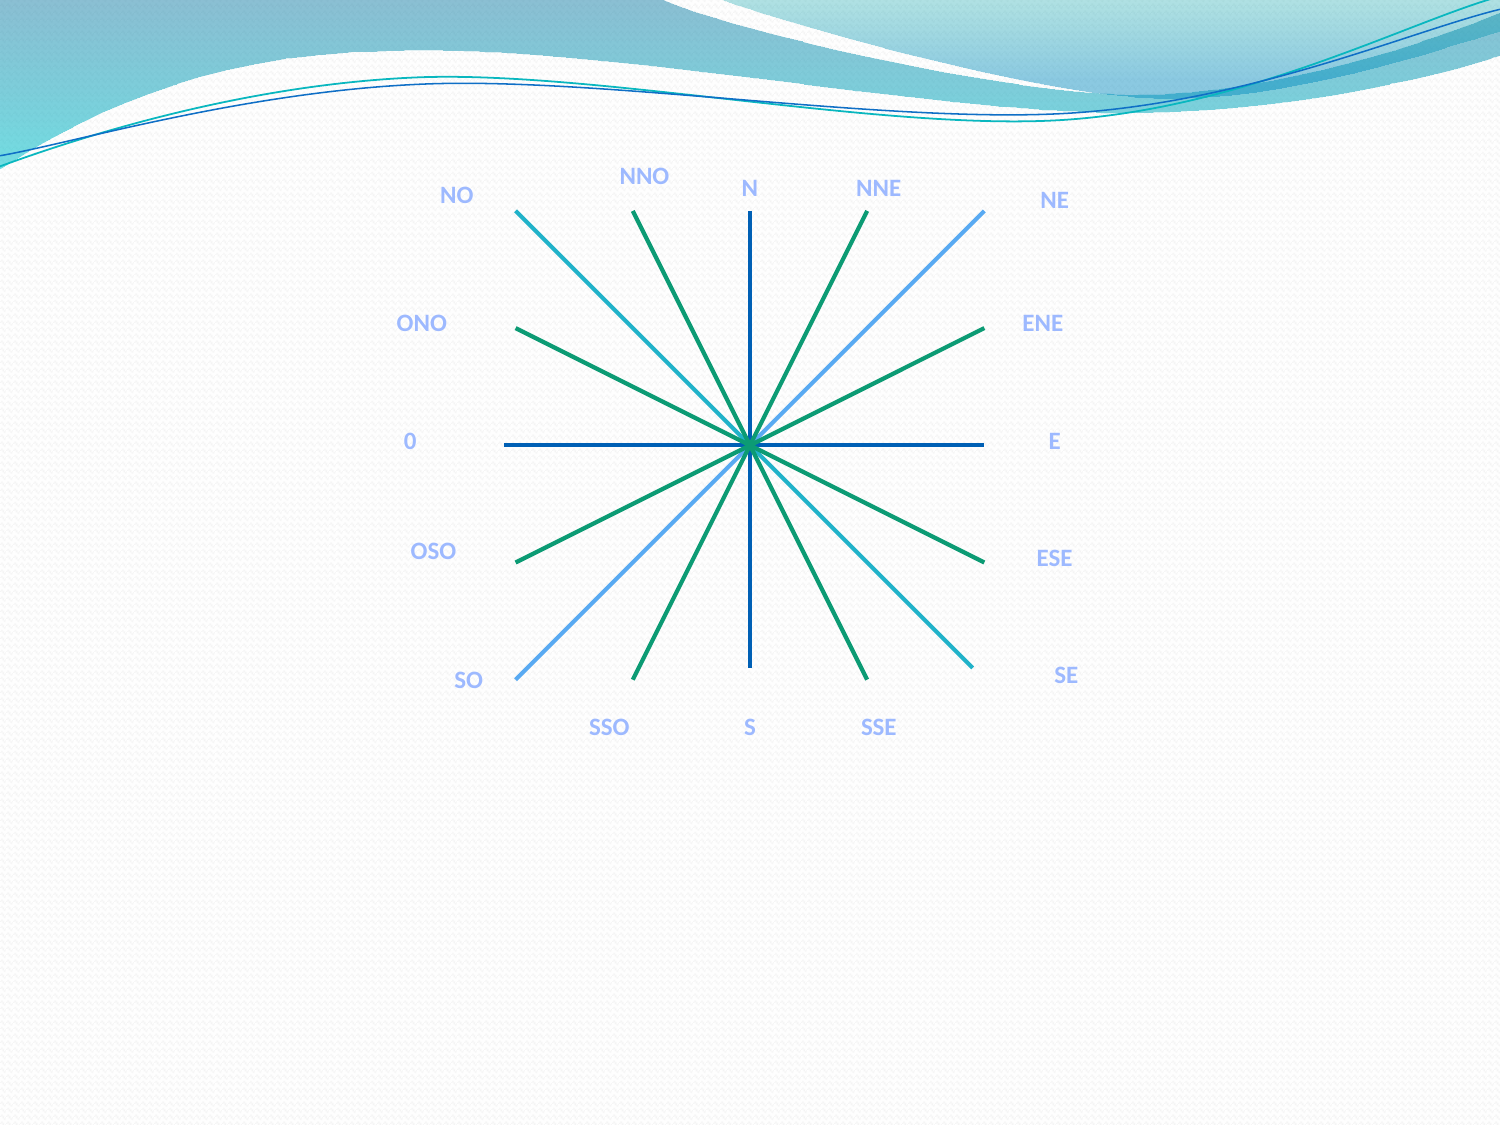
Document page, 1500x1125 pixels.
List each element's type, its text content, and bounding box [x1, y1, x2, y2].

text_box ENE [996, 299, 1090, 345]
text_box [515, 327, 985, 563]
text_box SSE [831, 703, 926, 748]
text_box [515, 210, 985, 323]
text_box ESE [1007, 533, 1102, 579]
text_box ONO [374, 299, 469, 345]
text_box SE [1019, 651, 1114, 696]
text_box NNO [597, 152, 692, 198]
text_box SSO [562, 703, 657, 748]
text_box S [703, 703, 797, 748]
text_box SO [421, 656, 516, 702]
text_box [515, 573, 985, 681]
text_box OSO [386, 527, 481, 573]
text_box NE [1007, 175, 1102, 221]
text_box NNE [831, 164, 926, 206]
text_box E [1007, 416, 1102, 462]
text_box NO [410, 170, 504, 216]
text_box N [703, 164, 797, 206]
text_box 0 [363, 416, 457, 462]
